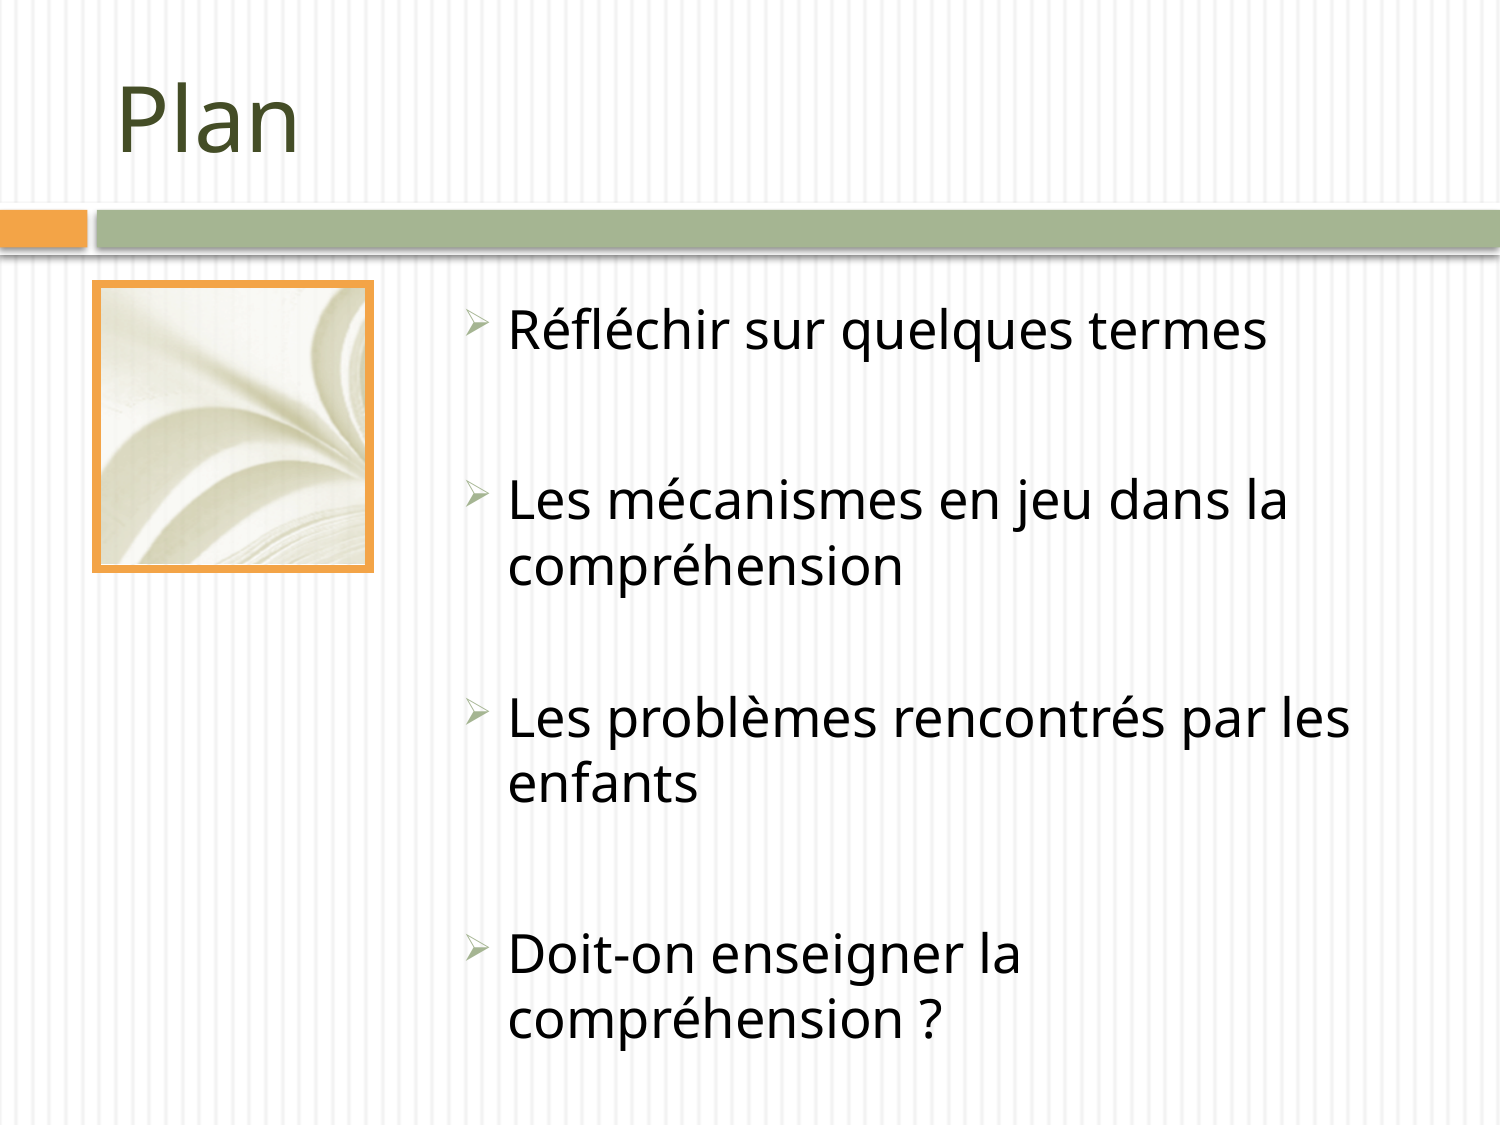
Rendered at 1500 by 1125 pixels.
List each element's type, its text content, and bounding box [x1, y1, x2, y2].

title Plan [99, 44, 1426, 188]
list Réfléchir sur quelques termes Les mécanismes en jeu dans la compréhension Les problèmes rencontrés par les enfants Doit-on enseigner la compréhension ? [387, 287, 1438, 1013]
picture [101, 288, 365, 565]
